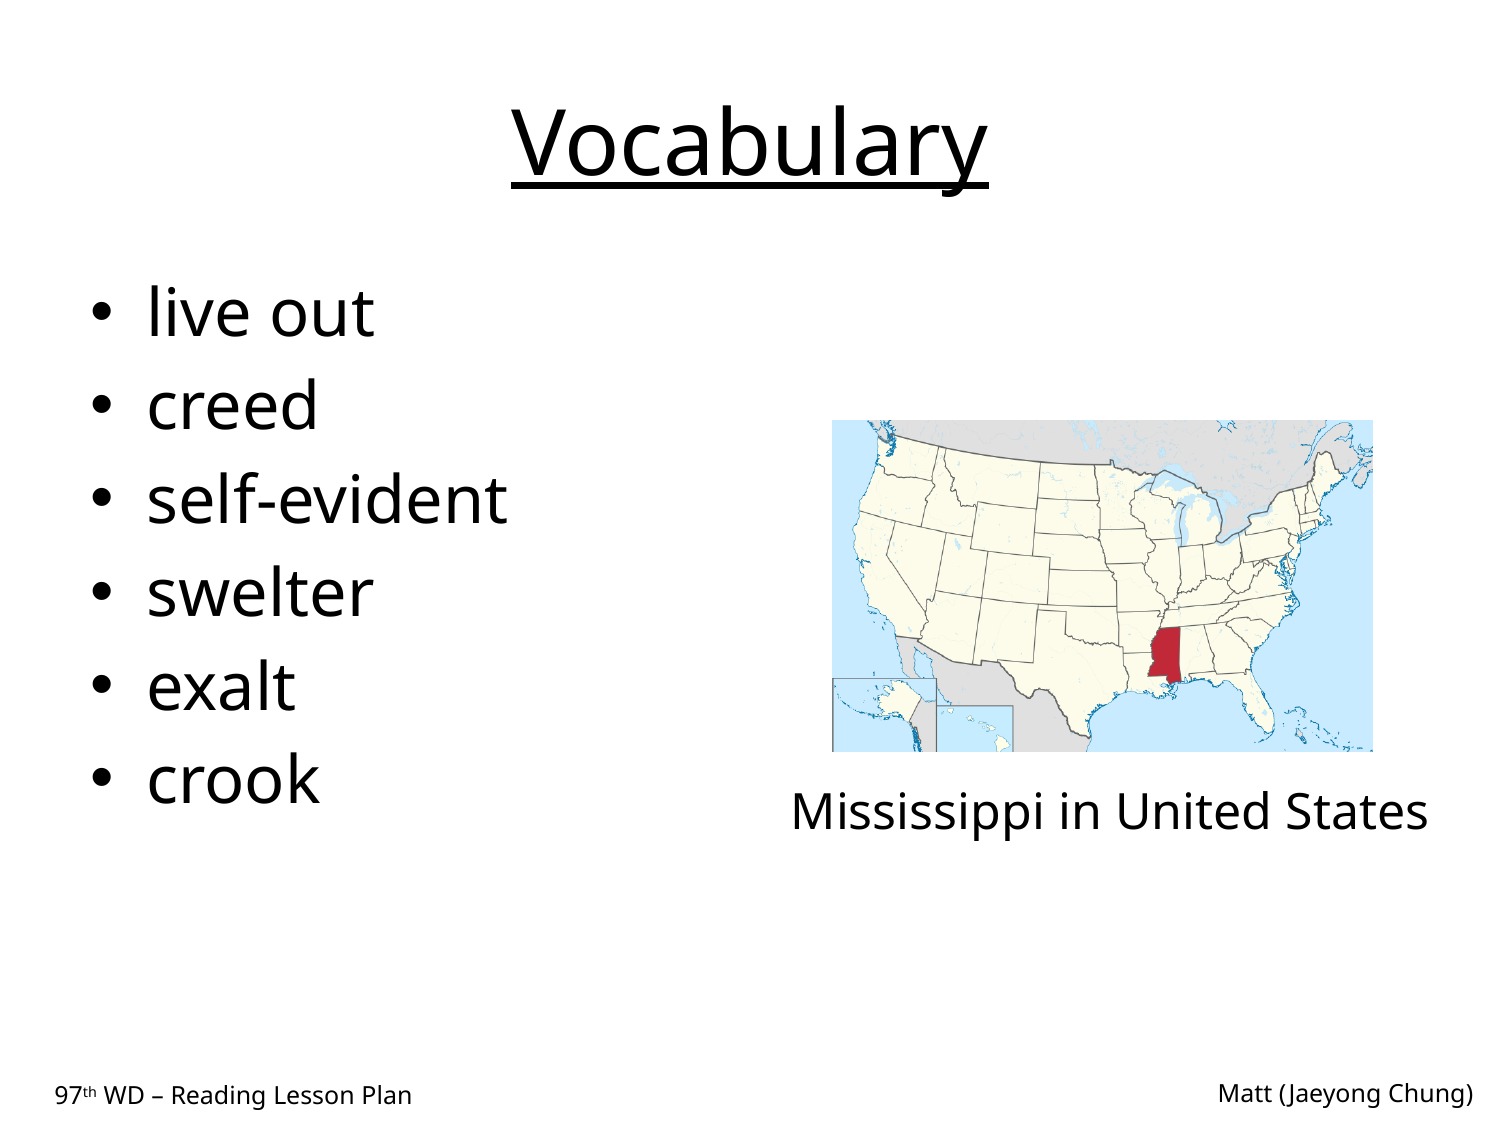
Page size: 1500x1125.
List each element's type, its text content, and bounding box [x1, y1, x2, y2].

picture [832, 420, 1373, 752]
title Vocabulary [75, 45, 1425, 233]
list live out creed self-evident swelter exalt crook [75, 262, 1425, 1005]
text_box Mississippi in United States [773, 771, 1447, 847]
text_box 97th WD – Reading Lesson Plan [12, 1070, 456, 1119]
text_box Matt (Jaeyong Chung) [1045, 1070, 1489, 1119]
